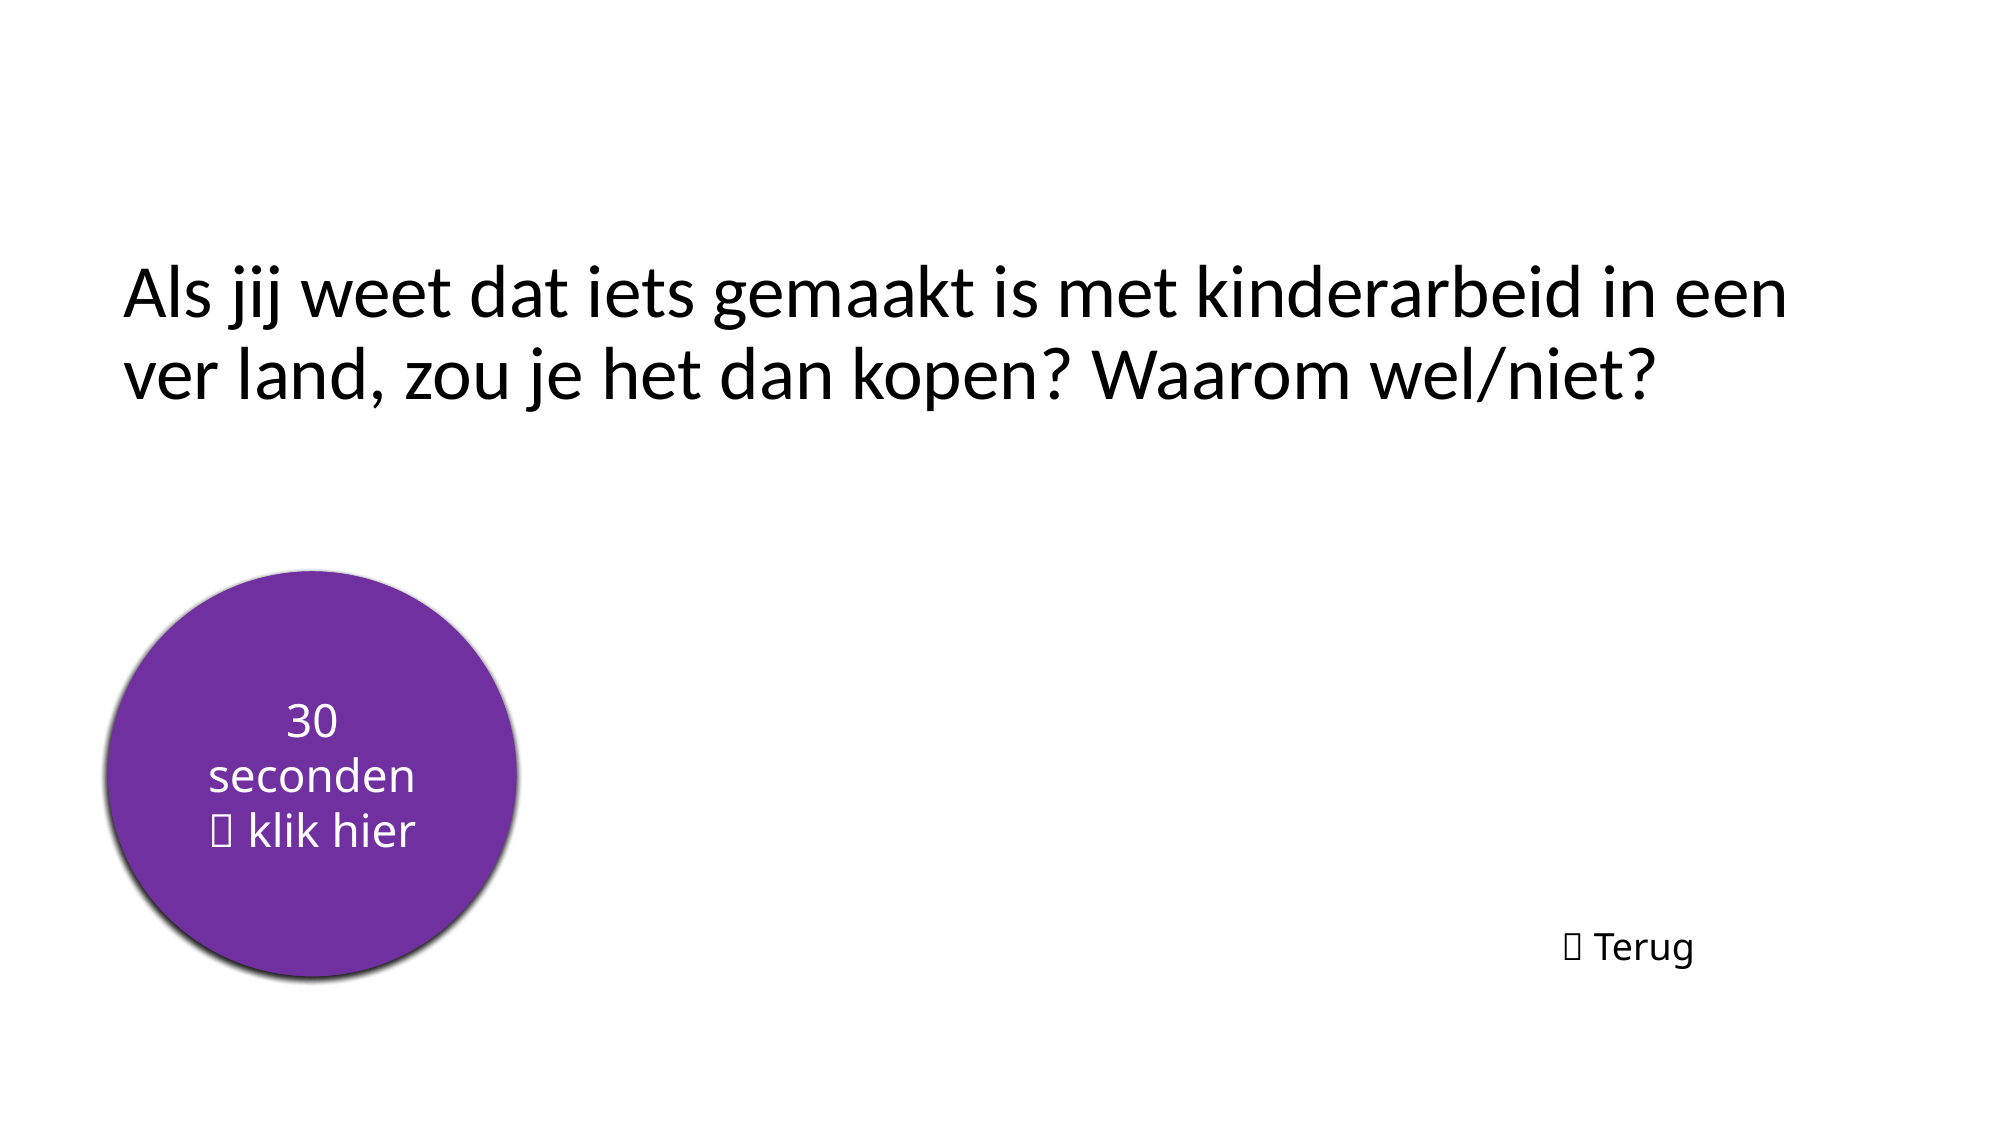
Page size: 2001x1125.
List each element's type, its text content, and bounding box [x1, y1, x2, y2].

text_box  Terug [1546, 915, 1974, 976]
text_box 30 seconden  klik hier [106, 569, 518, 978]
title Als jij weet dat iets gemaakt is met kinderarbeid in een ver land, zou je het dan kopen? Waarom wel/niet? [108, 225, 1834, 443]
